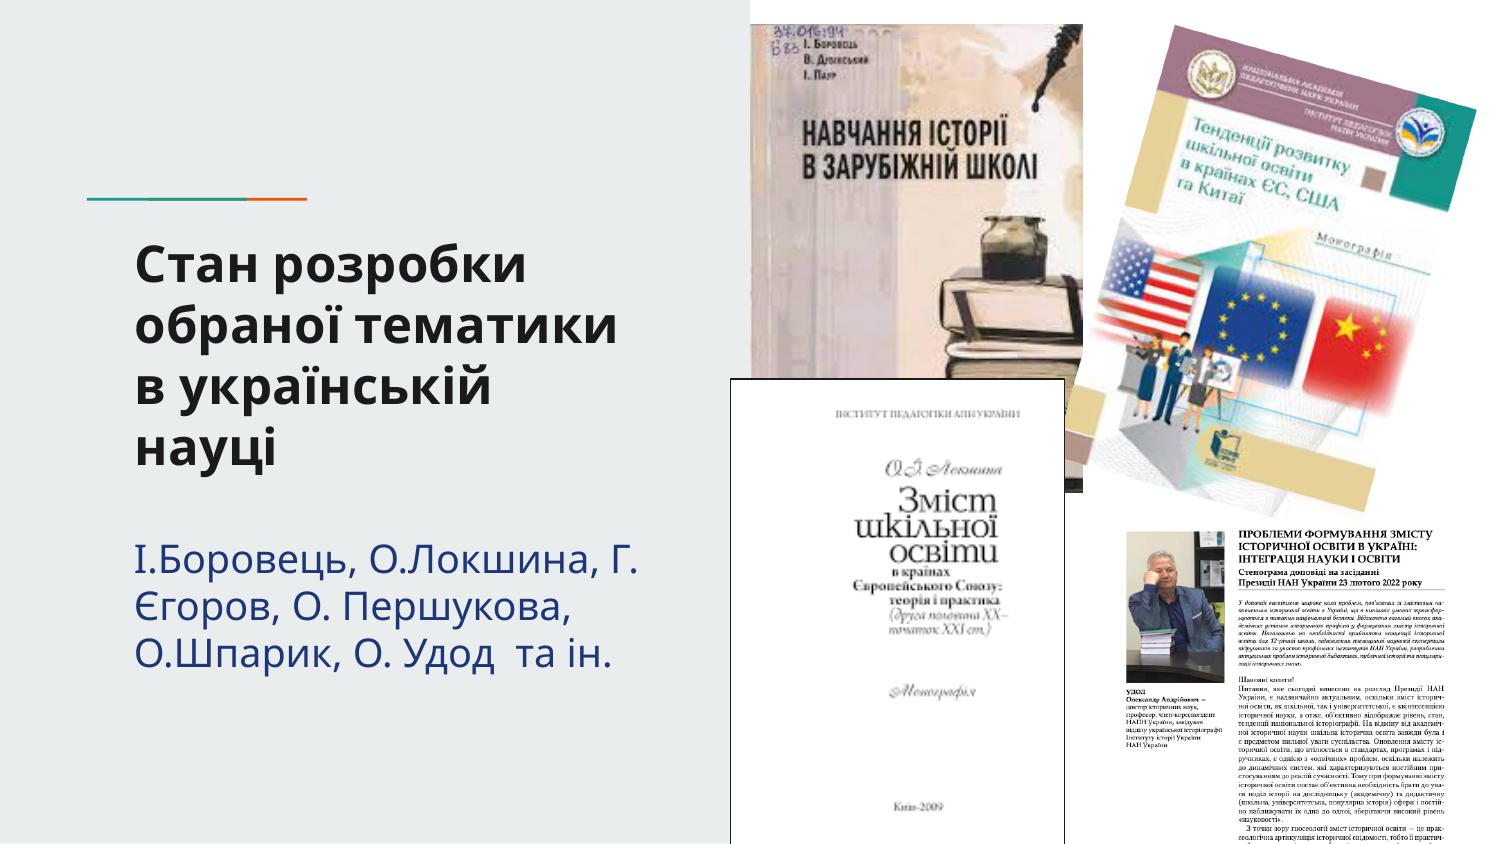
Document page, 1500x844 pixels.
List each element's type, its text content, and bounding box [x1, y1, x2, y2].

subtitle І.Боровець, О.Локшина, Г. Єгоров, О. Першукова, О.Шпарик, О. Удод та ін. [118, 518, 661, 719]
title Стан розробки обраної тематики в українській науці [119, 216, 662, 494]
picture [730, 24, 1476, 844]
